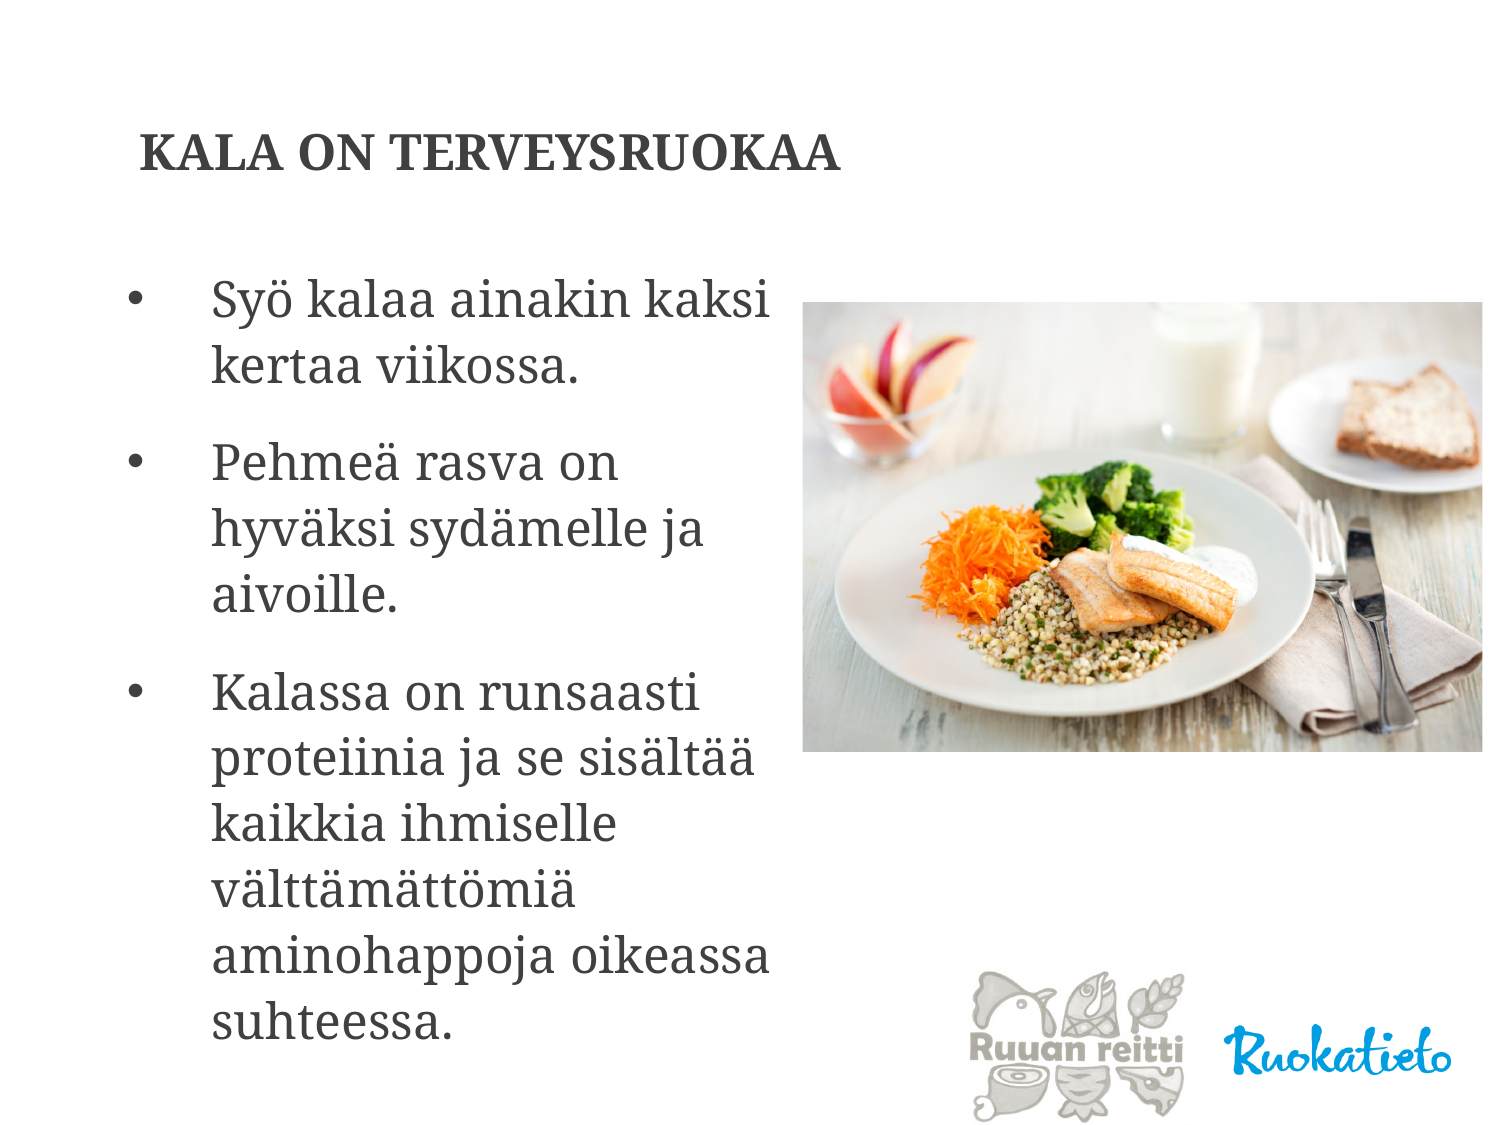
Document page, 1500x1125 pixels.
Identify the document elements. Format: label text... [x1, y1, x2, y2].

picture [1224, 1039, 1235, 1075]
picture [1437, 1057, 1446, 1068]
picture [802, 302, 1483, 752]
list Syö kalaa ainakin kaksi kertaa viikossa. Pehmeä rasva on hyväksi sydämelle ja aivoille. Kalassa on runsaasti proteiinia ja se sisältää kaikkia ihmiselle välttämättömiä aminohappoja oikeassa suhteessa. [112, 254, 798, 1071]
title Kala on terveysruokaa [125, 112, 1404, 288]
picture [1340, 1054, 1349, 1067]
picture [1224, 1024, 1369, 1075]
picture [1316, 1024, 1451, 1072]
picture [1243, 1064, 1254, 1075]
picture [1380, 1066, 1451, 1075]
picture [962, 967, 1191, 1125]
picture [1404, 1053, 1417, 1068]
picture [1294, 1057, 1304, 1068]
picture [1242, 1036, 1256, 1054]
